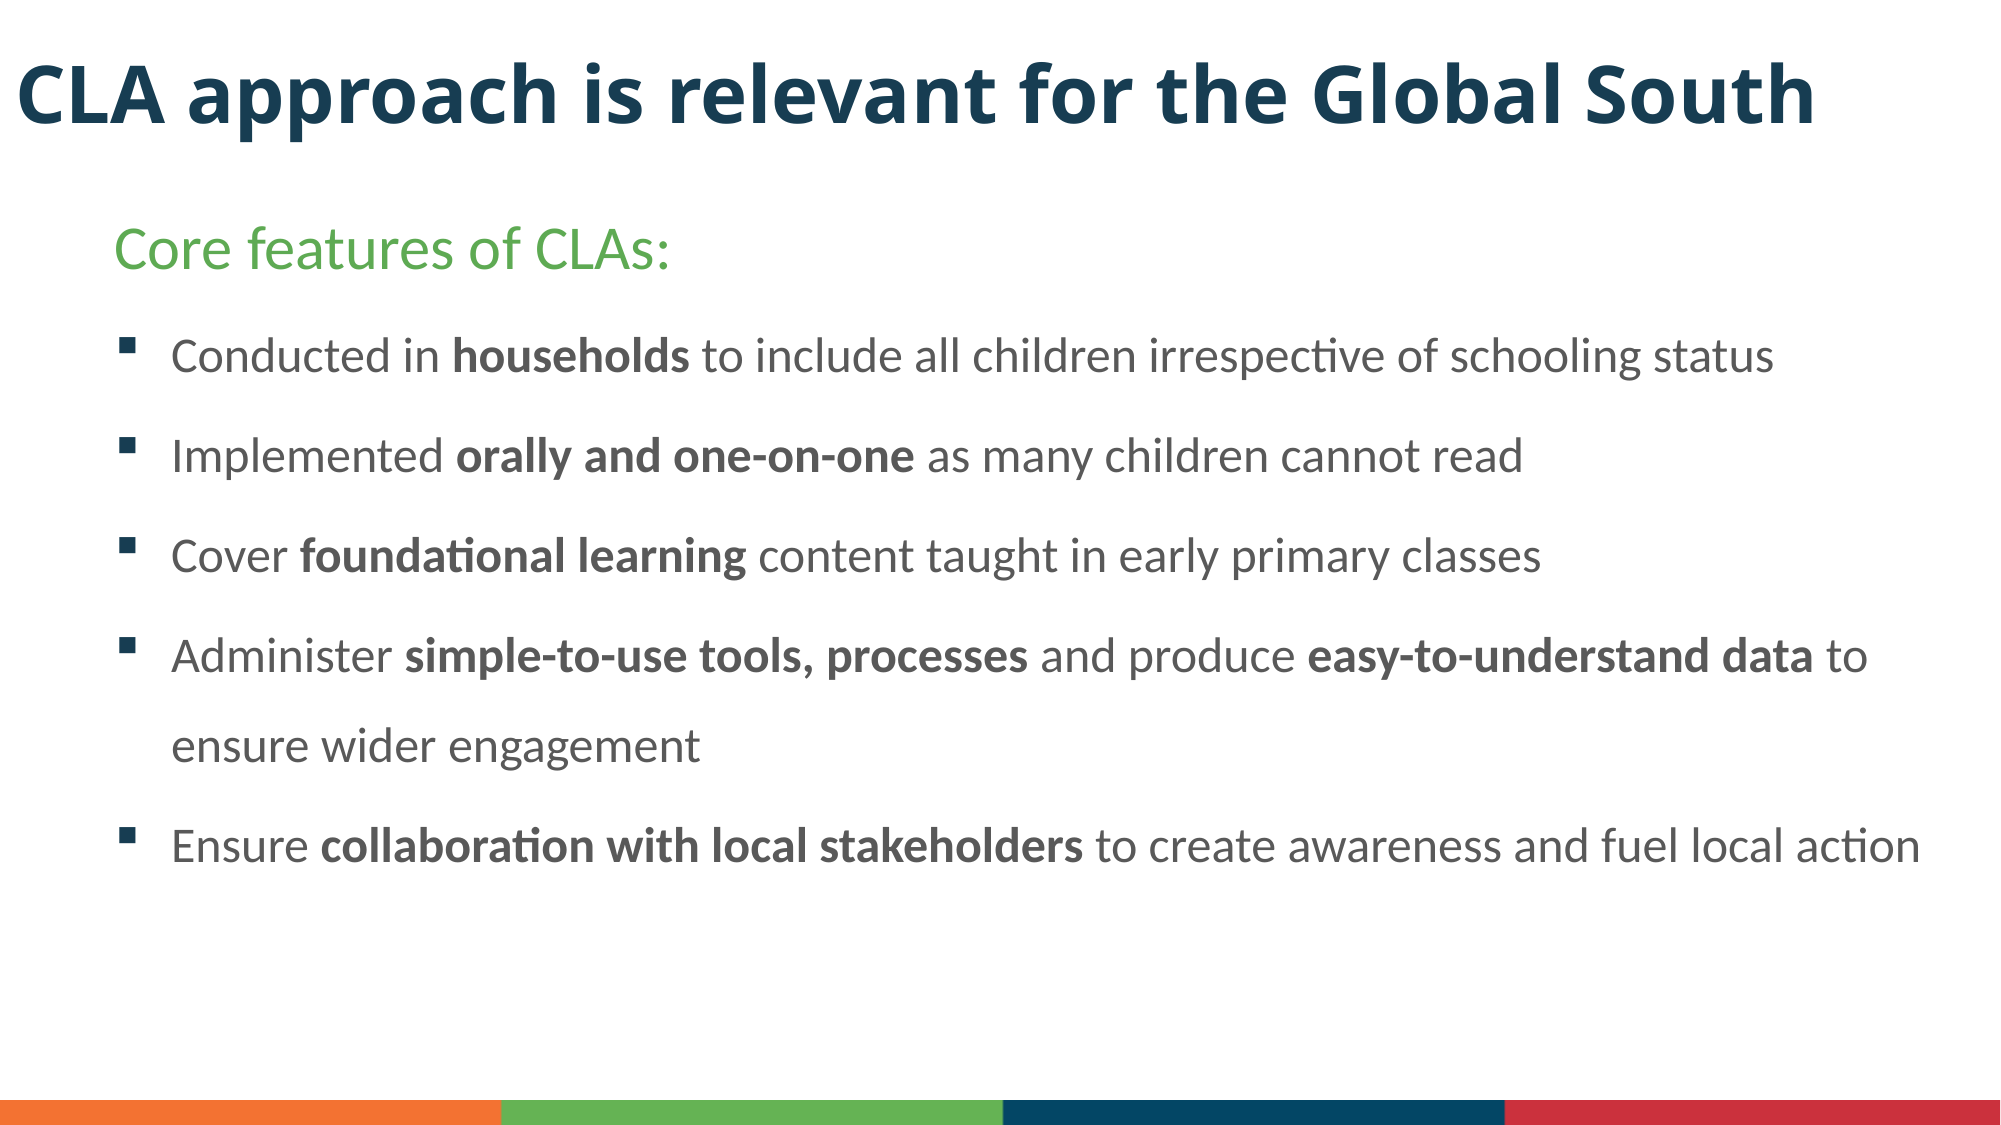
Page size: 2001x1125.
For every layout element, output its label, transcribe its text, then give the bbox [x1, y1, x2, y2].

text_box Core features of CLAs: Conducted in households to include all children irrespective of schooling status Implemented orally and one-on-one as many children cannot read Cover foundational learning content taught in early primary classes Administer simple-to-use tools, processes and produce easy-to-understand data to ensure wider engagement Ensure collaboration with local stakeholders to create awareness and fuel local action [99, 162, 1938, 1100]
title CLA approach is relevant for the Global South [0, 0, 2000, 188]
